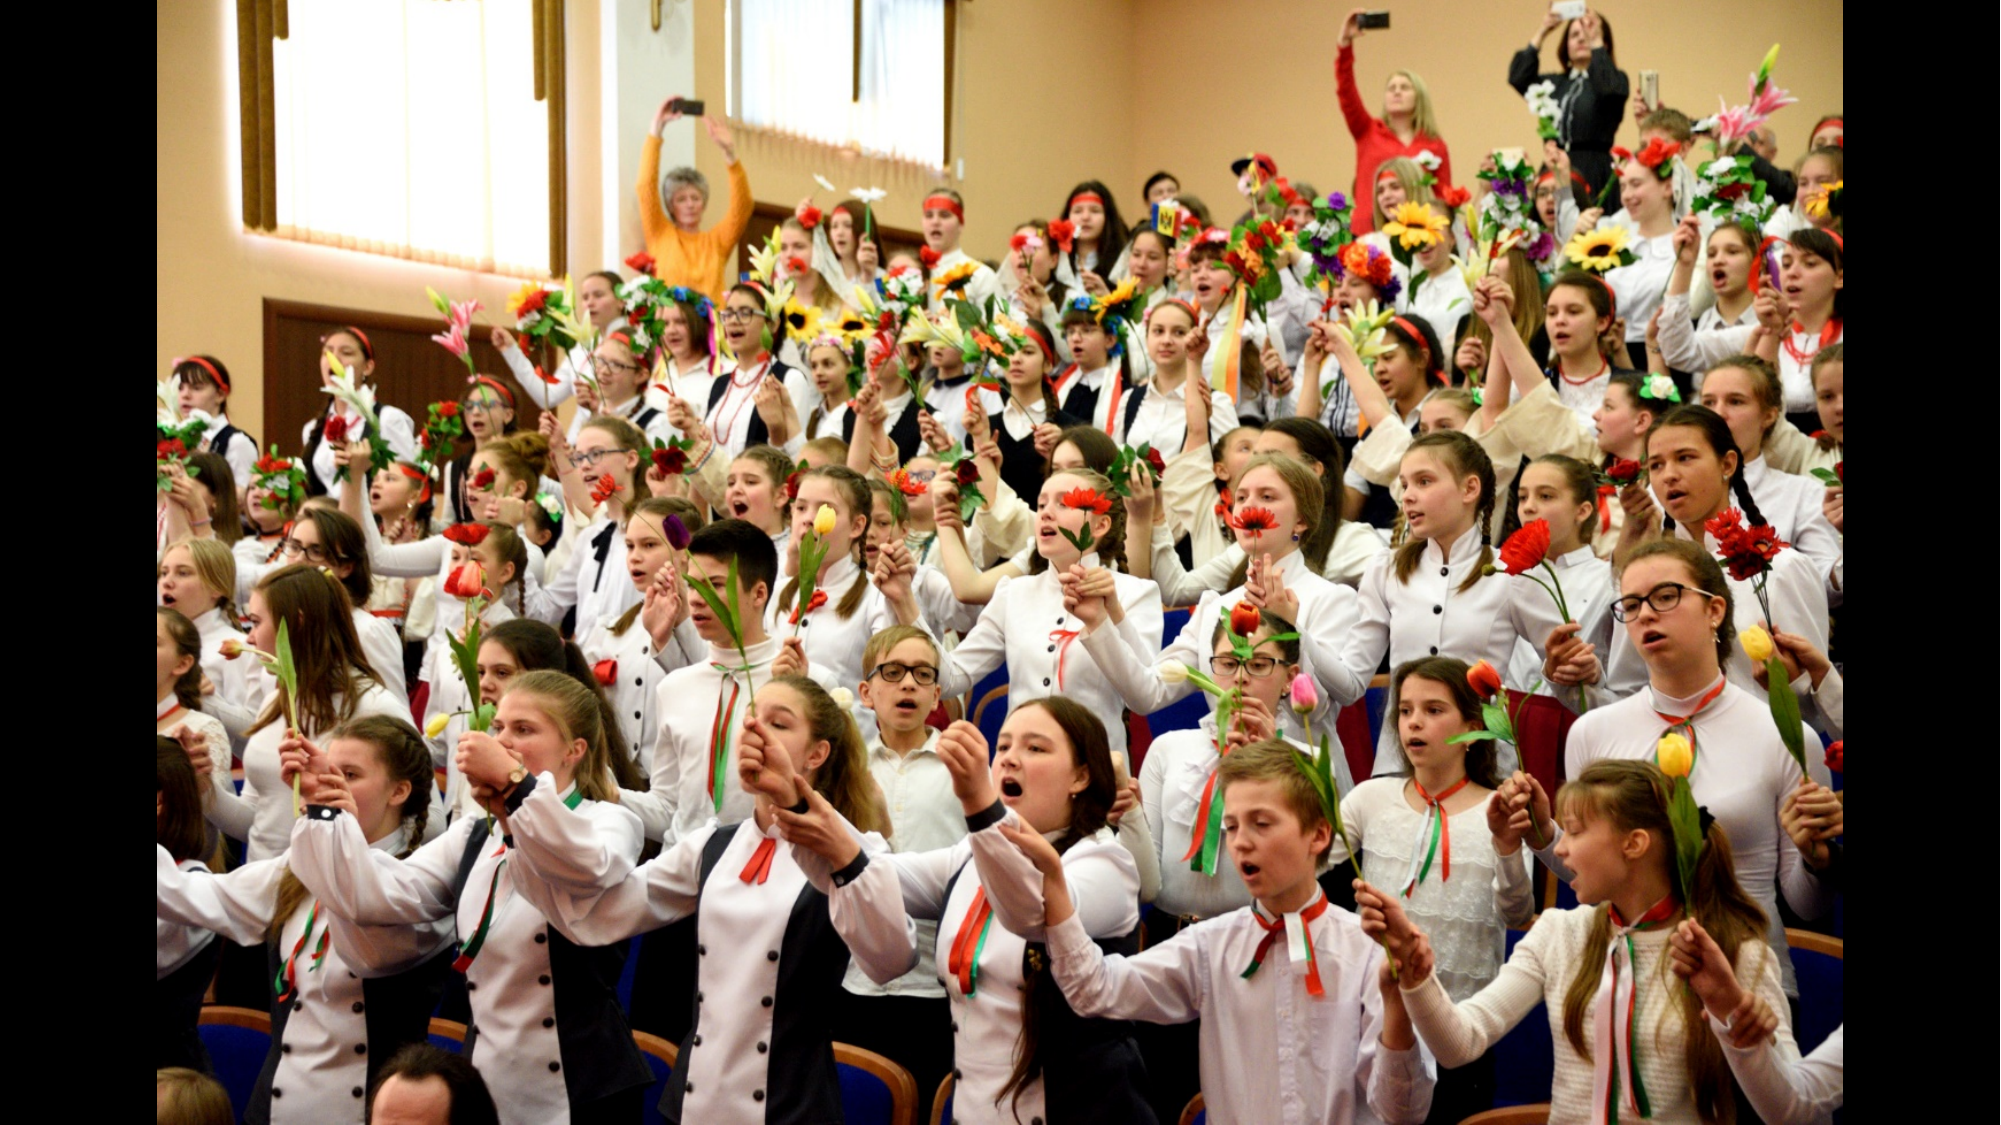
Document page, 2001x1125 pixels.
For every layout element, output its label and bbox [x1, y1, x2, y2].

picture [157, 0, 1843, 1125]
